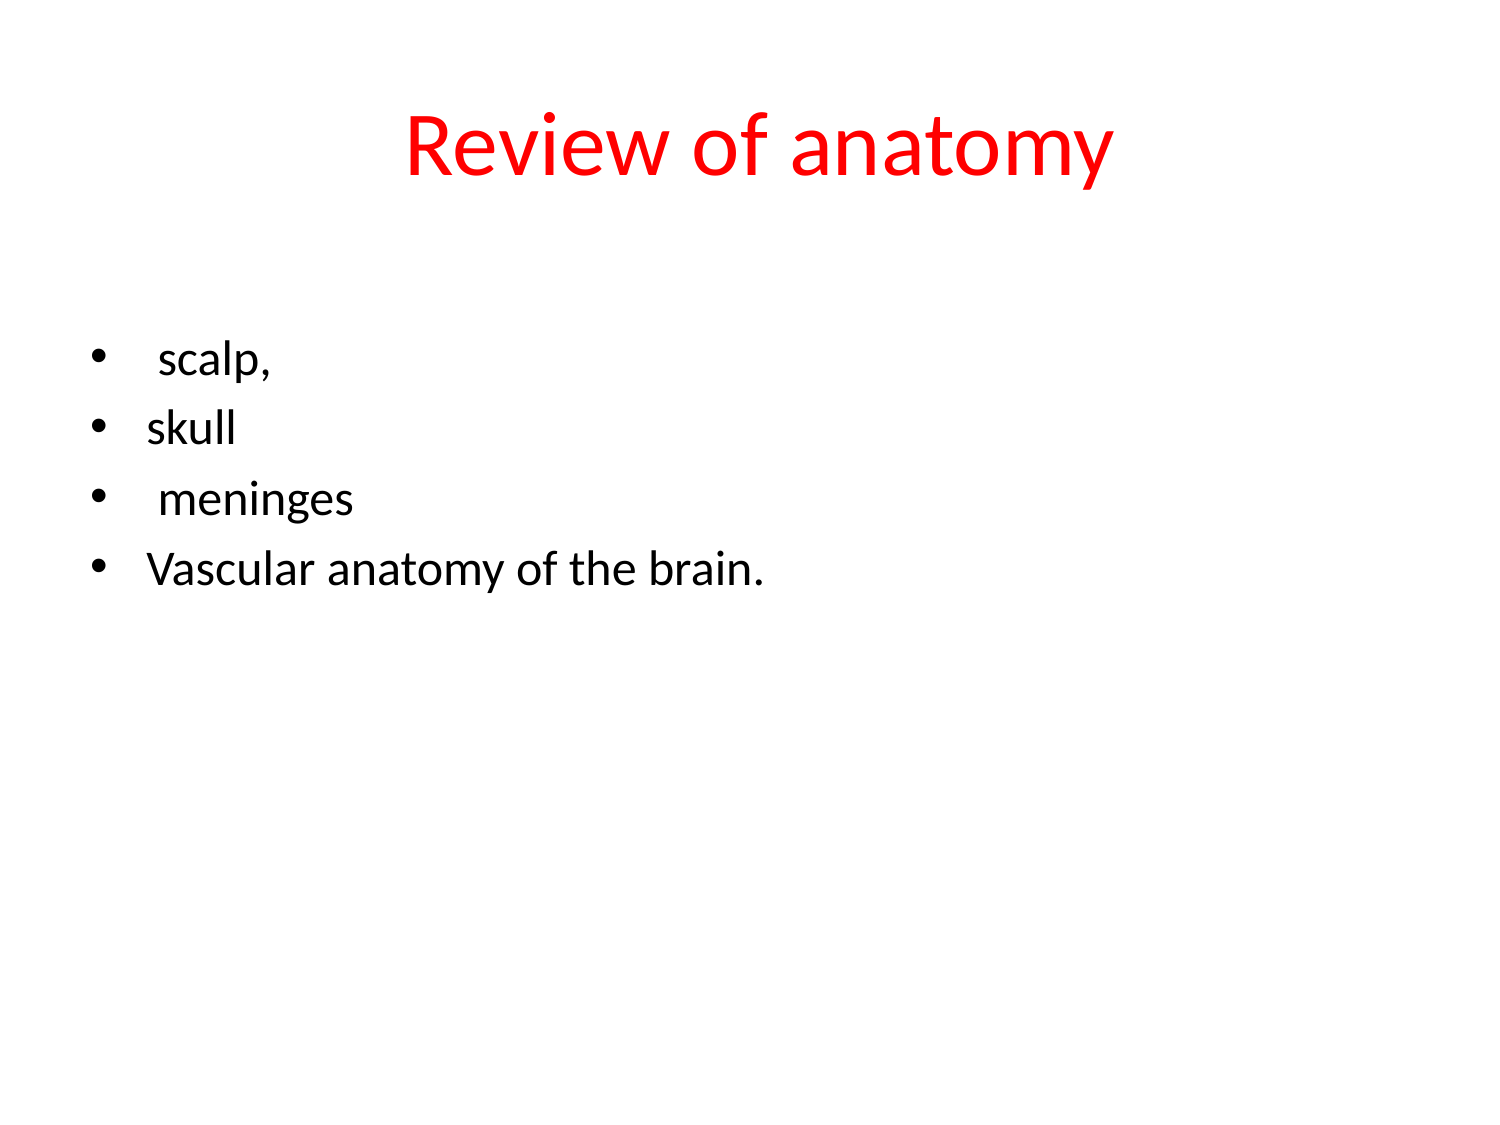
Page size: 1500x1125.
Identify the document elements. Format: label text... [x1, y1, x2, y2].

list scalp, skull meninges Vascular anatomy of the brain. [75, 262, 1425, 1005]
title Review of anatomy [75, 45, 1425, 233]
